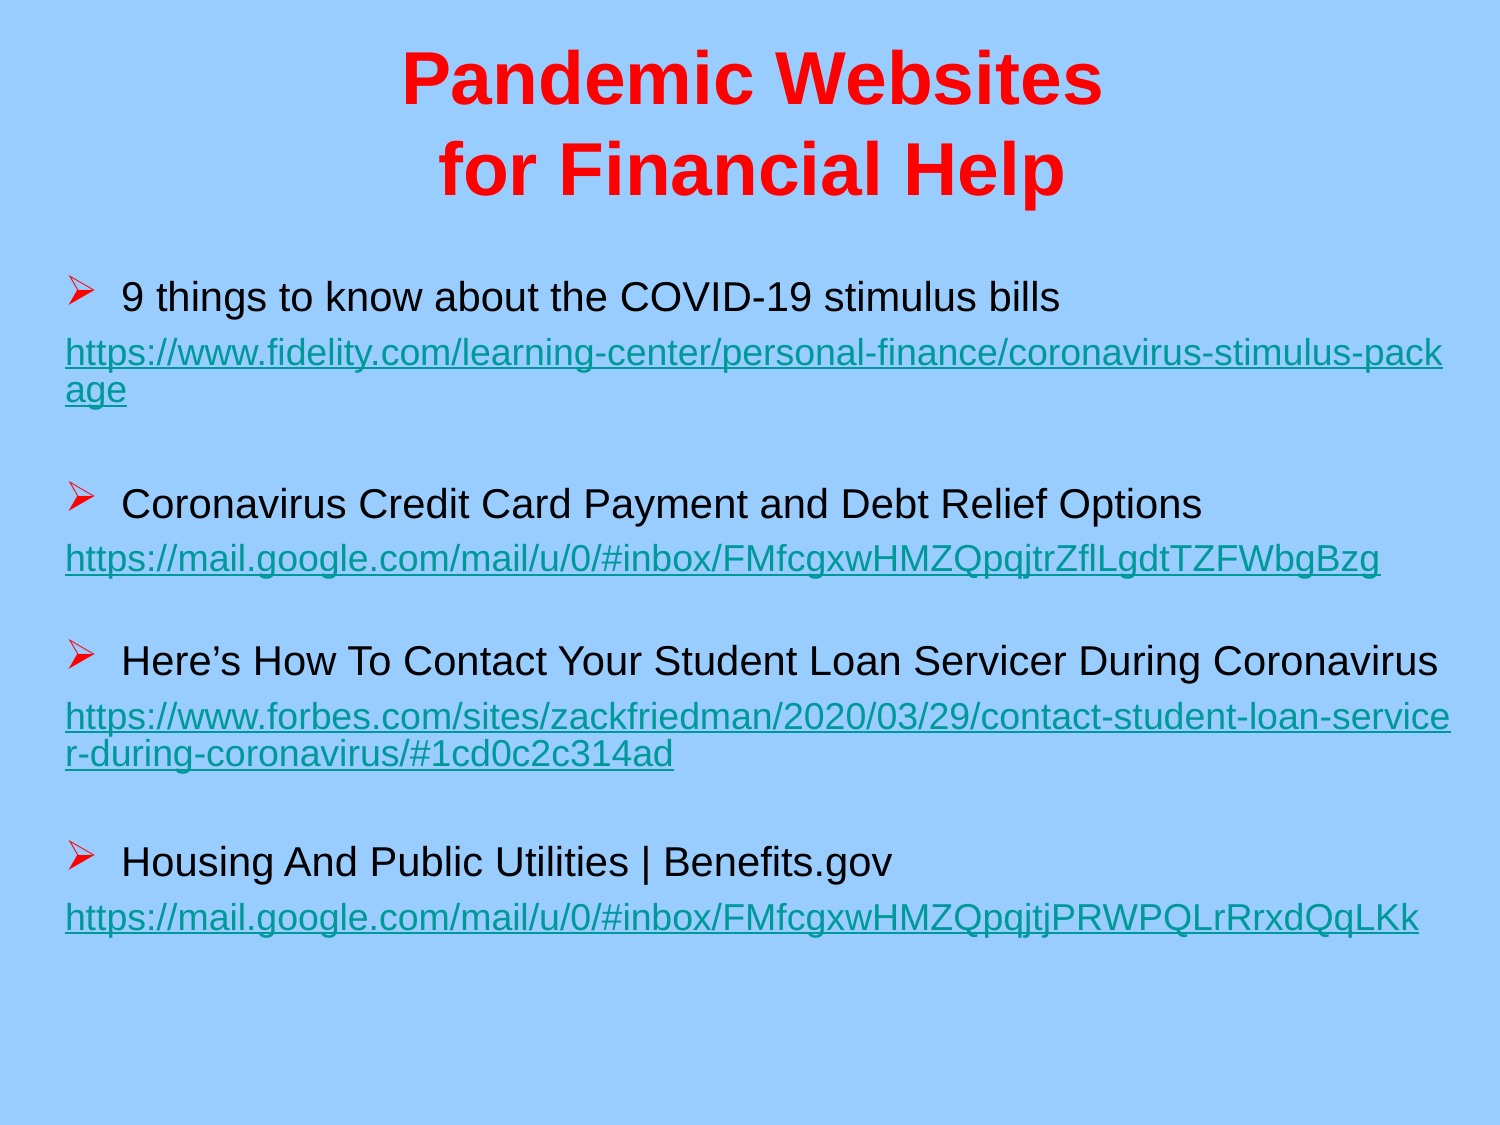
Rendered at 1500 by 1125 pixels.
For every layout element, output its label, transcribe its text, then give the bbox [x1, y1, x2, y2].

title Pandemic Websites for Financial Help [77, 26, 1428, 214]
list 9 things to know about the COVID-19 stimulus bills https://www.fidelity.com/learning-center/personal-finance/coronavirus-stimulus-package Coronavirus Credit Card Payment and Debt Relief Options https://mail.google.com/mail/u/0/#inbox/FMfcgxwHMZQpqjtrZflLgdtTZFWbgBzg Here’s How To Contact Your Student Loan Servicer During Coronavirus https://www.forbes.com/sites/zackfriedman/2020/03/29/contact-student-loan-servicer-during-coronavirus/#1cd0c2c314ad Housing And Public Utilities | Benefits.gov https://mail.google.com/mail/u/0/#inbox/FMfcgxwHMZQpqjtjPRWPQLrRrxdQqLKk [49, 262, 1476, 1088]
